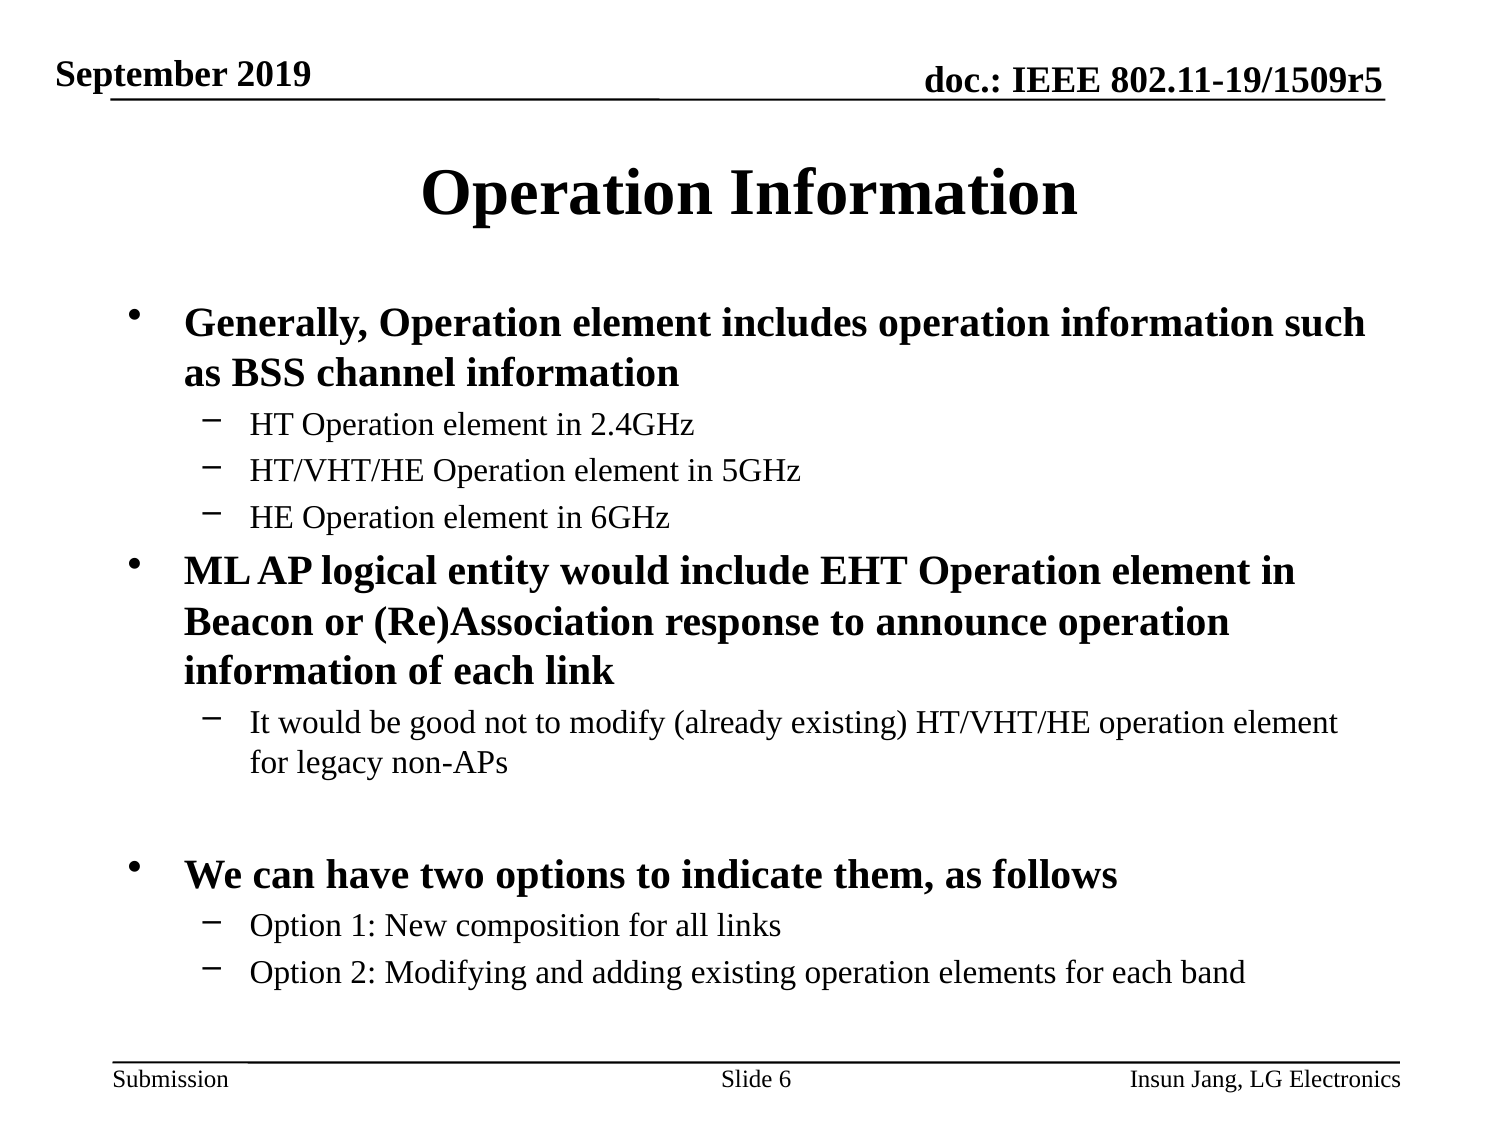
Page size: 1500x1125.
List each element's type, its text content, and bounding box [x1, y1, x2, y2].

footer Insun Jang, LG Electronics [1125, 1061, 1402, 1093]
list Generally, Operation element includes operation information such as BSS channel information HT Operation element in 2.4GHz HT/VHT/HE Operation element in 5GHz HE Operation element in 6GHz ML AP logical entity would include EHT Operation element in Beacon or (Re)Association response to announce operation information of each link It would be good not to modify (already existing) HT/VHT/HE operation element for legacy non-APs We can have two options to indicate them, as follows Option 1: New composition for all links Option 2: Modifying and adding existing operation elements for each band [112, 287, 1388, 1025]
title Operation Information [112, 112, 1388, 263]
slide_number Slide 6 [712, 1061, 800, 1093]
